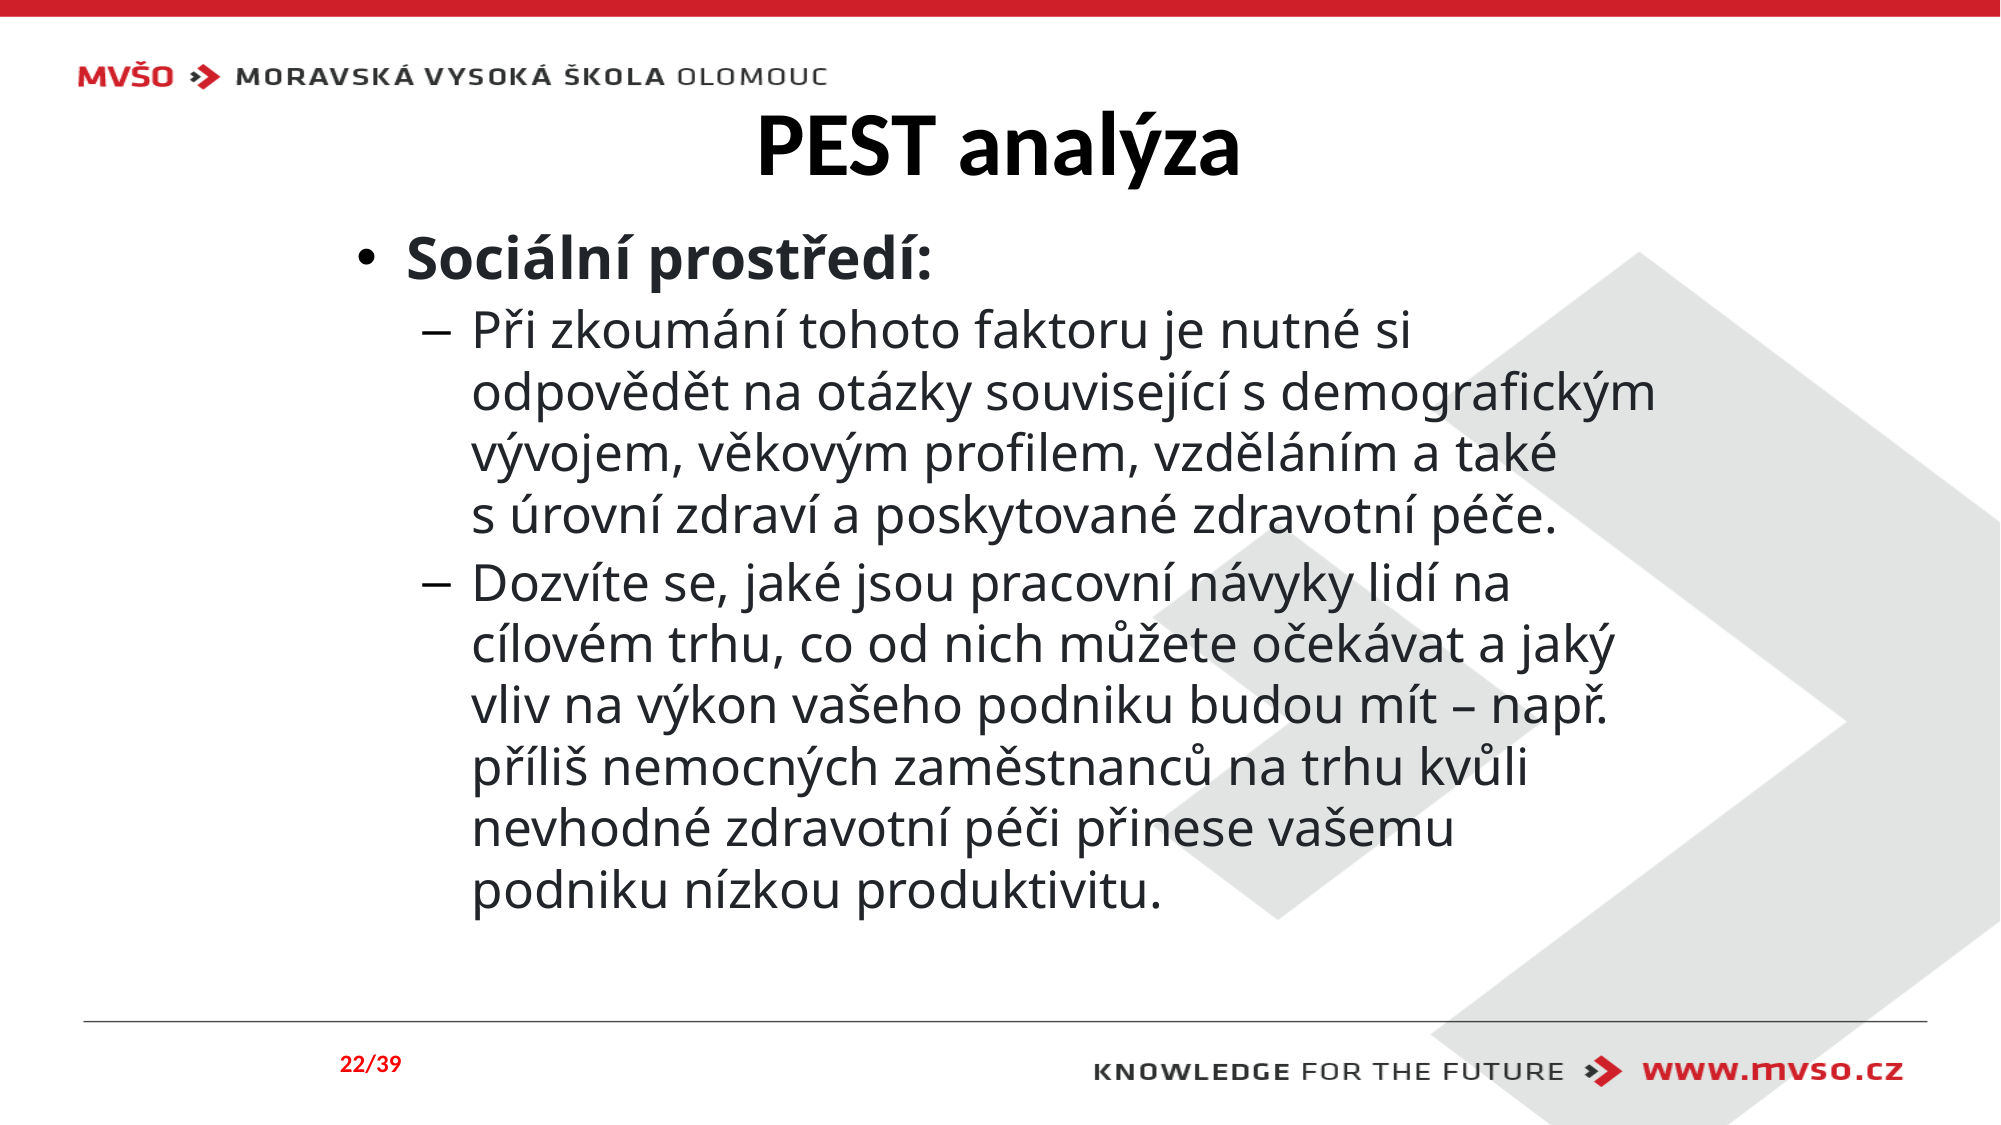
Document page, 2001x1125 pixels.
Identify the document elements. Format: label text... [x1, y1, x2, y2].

list Sociální prostředí: Při zkoumání tohoto faktoru je nutné si odpovědět na otázky související s demografickým vývojem, věkovým profilem, vzděláním a také s úrovní zdraví a poskytované zdravotní péče. Dozvíte se, jaké jsou pracovní návyky lidí na cílovém trhu, co od nich můžete očekávat a jaký vliv na výkon vašeho podniku budou mít – např. příliš nemocných zaměstnanců na trhu kvůli nevhodné zdravotní péči přinese vašemu podniku nízkou produktivitu. [324, 213, 1675, 956]
title PEST analýza [324, 45, 1675, 213]
text_box 22/39 [324, 1040, 463, 1085]
picture [0, 0, 2001, 1125]
